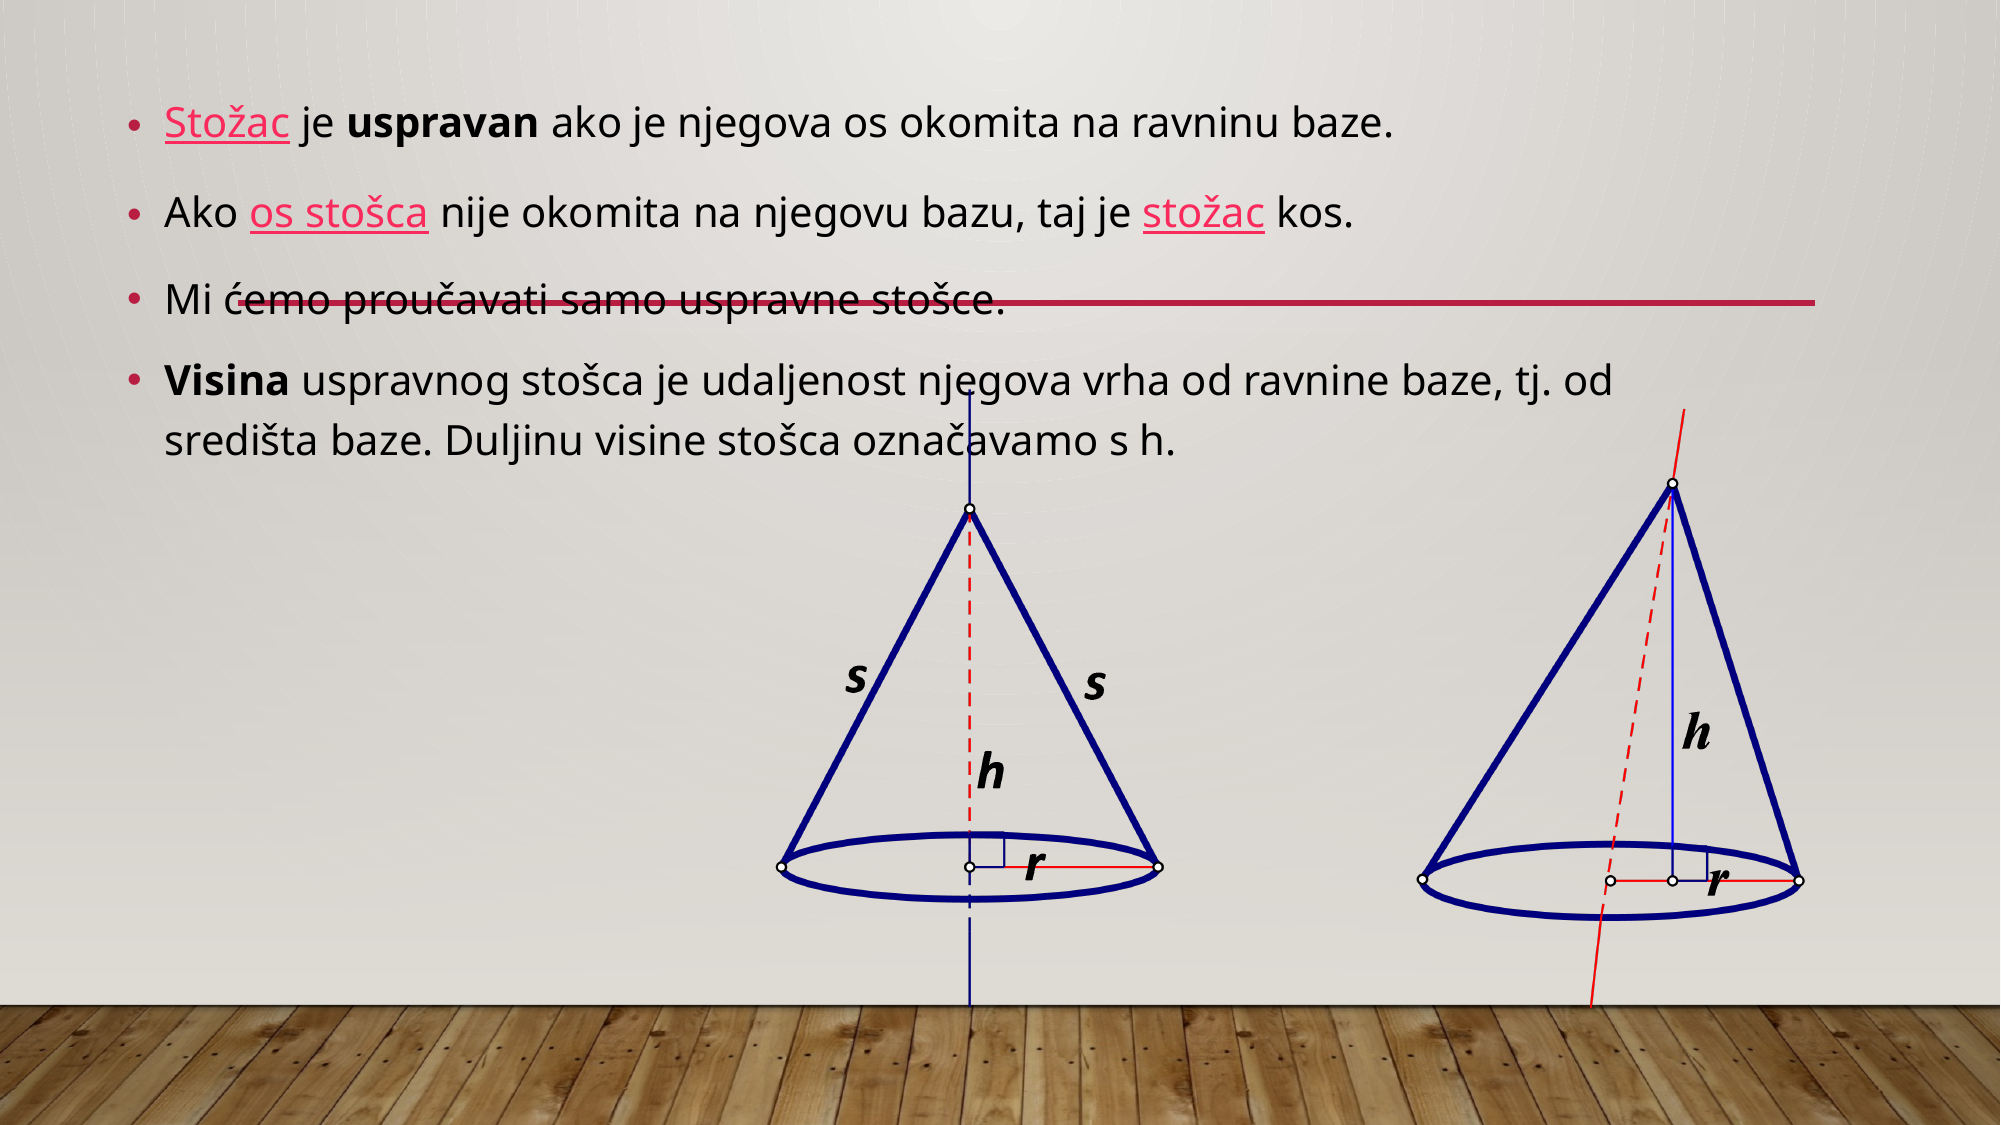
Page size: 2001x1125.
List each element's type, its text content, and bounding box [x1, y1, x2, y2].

list Stožac je uspravan ako je njegova os okomita na ravninu baze. Ako os stošca nije okomita na njegovu bazu, taj je stožac kos. Mi ćemo proučavati samo uspravne stošce. Visina uspravnog stošca je udaljenost njegova vrha od ravnine baze, tj. od središta baze. Duljinu visine stošca označavamo s h. [112, 77, 1688, 644]
picture [0, 365, 2000, 1125]
